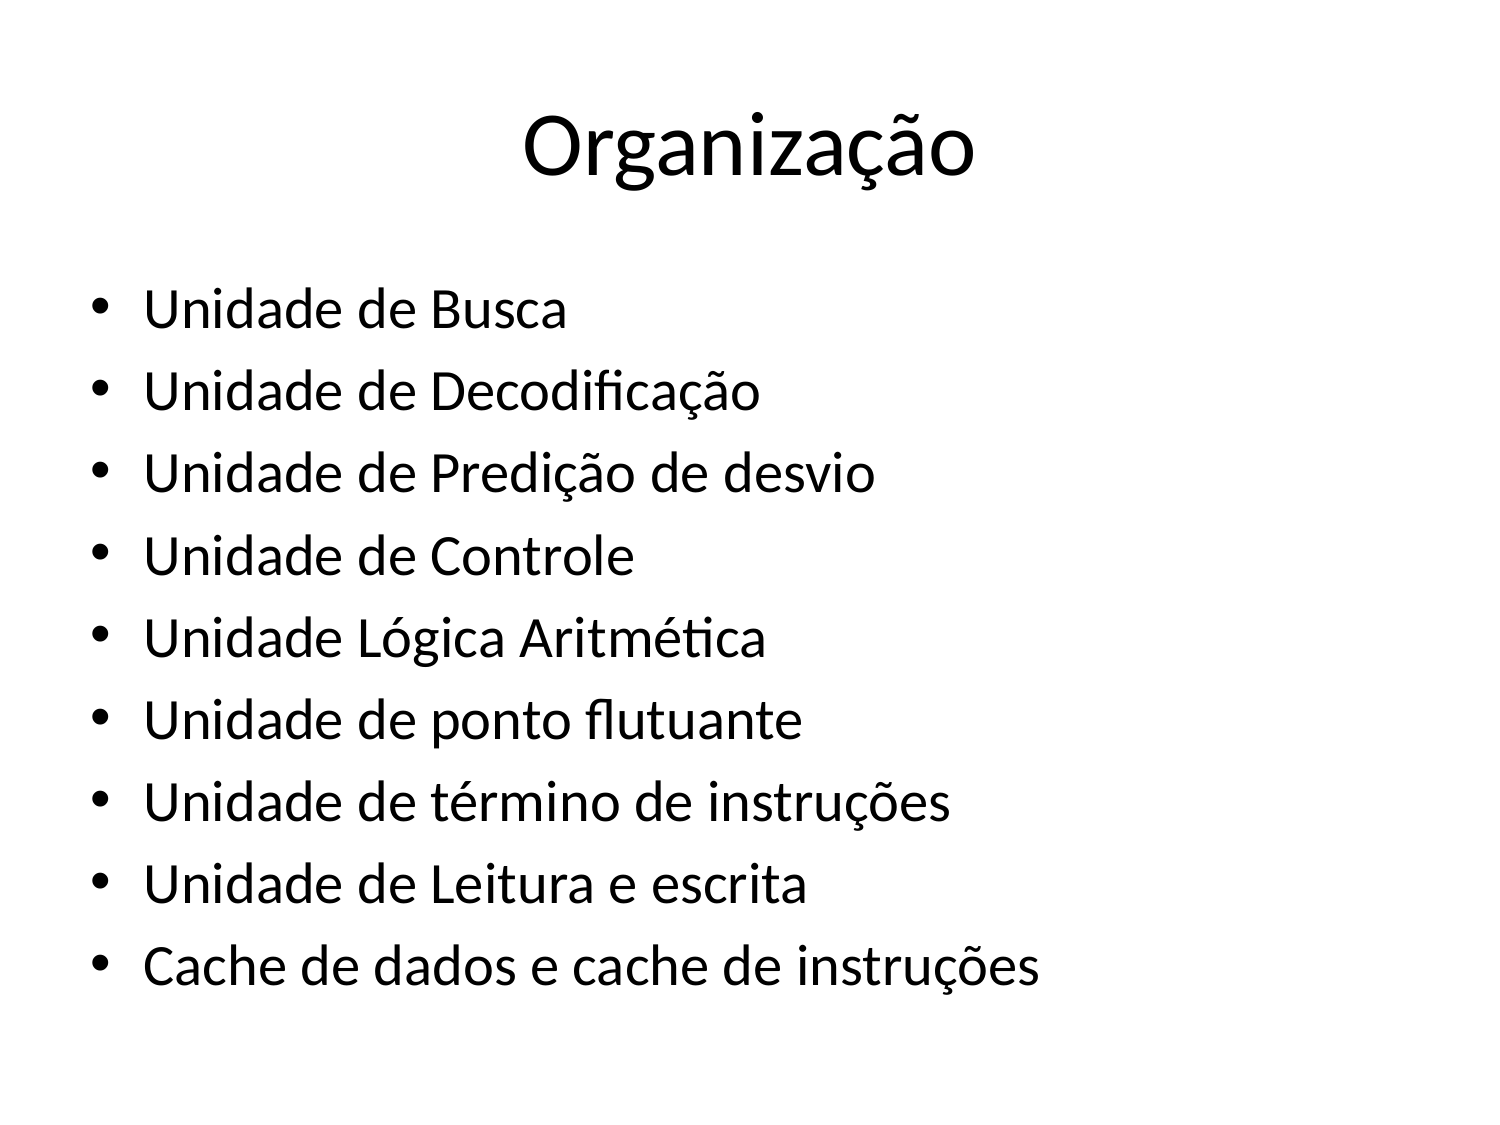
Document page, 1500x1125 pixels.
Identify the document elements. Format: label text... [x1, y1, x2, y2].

title Organização [75, 45, 1425, 233]
list Unidade de Busca Unidade de Decodificação Unidade de Predição de desvio Unidade de Controle Unidade Lógica Aritmética Unidade de ponto flutuante Unidade de término de instruções Unidade de Leitura e escrita Cache de dados e cache de instruções [75, 262, 1425, 1005]
